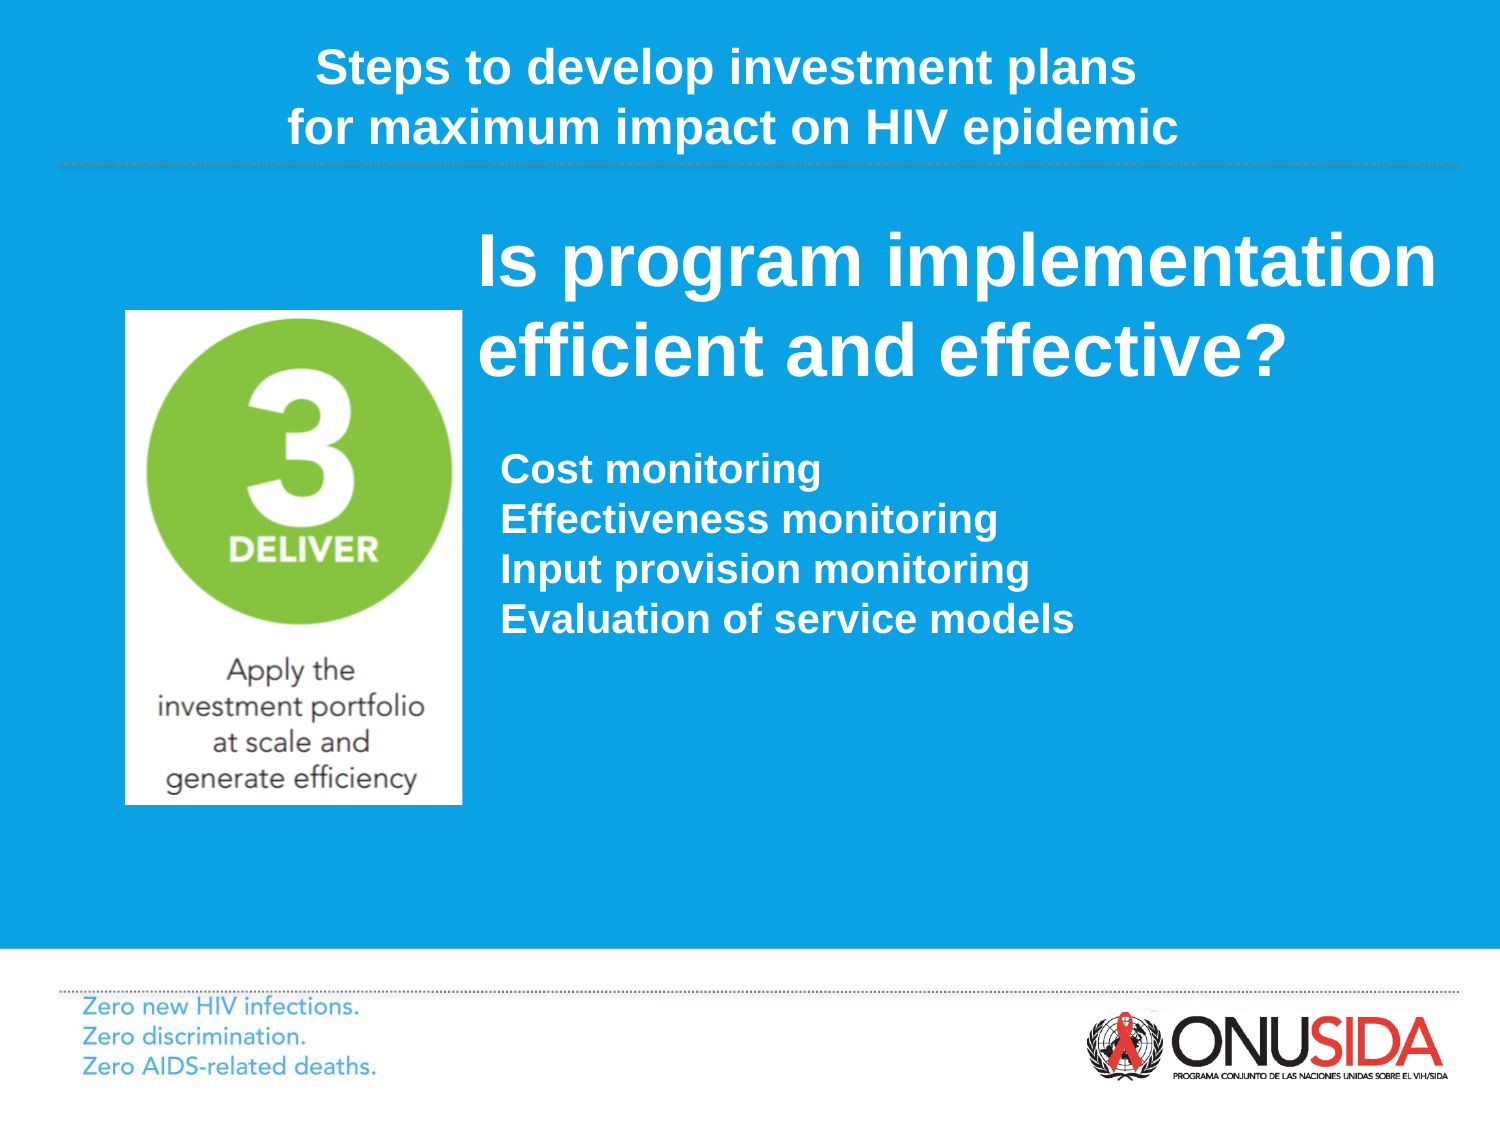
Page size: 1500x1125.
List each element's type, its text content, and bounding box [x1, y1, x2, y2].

picture [126, 311, 462, 804]
picture [0, 948, 1500, 1125]
text_box Steps to develop investment plans for maximum impact on HIV epidemic [37, 27, 1430, 223]
text_box Is program implementation efficient and effective? Cost monitoring Effectiveness monitoring Input provision monitoring Evaluation of service models [462, 204, 1500, 754]
